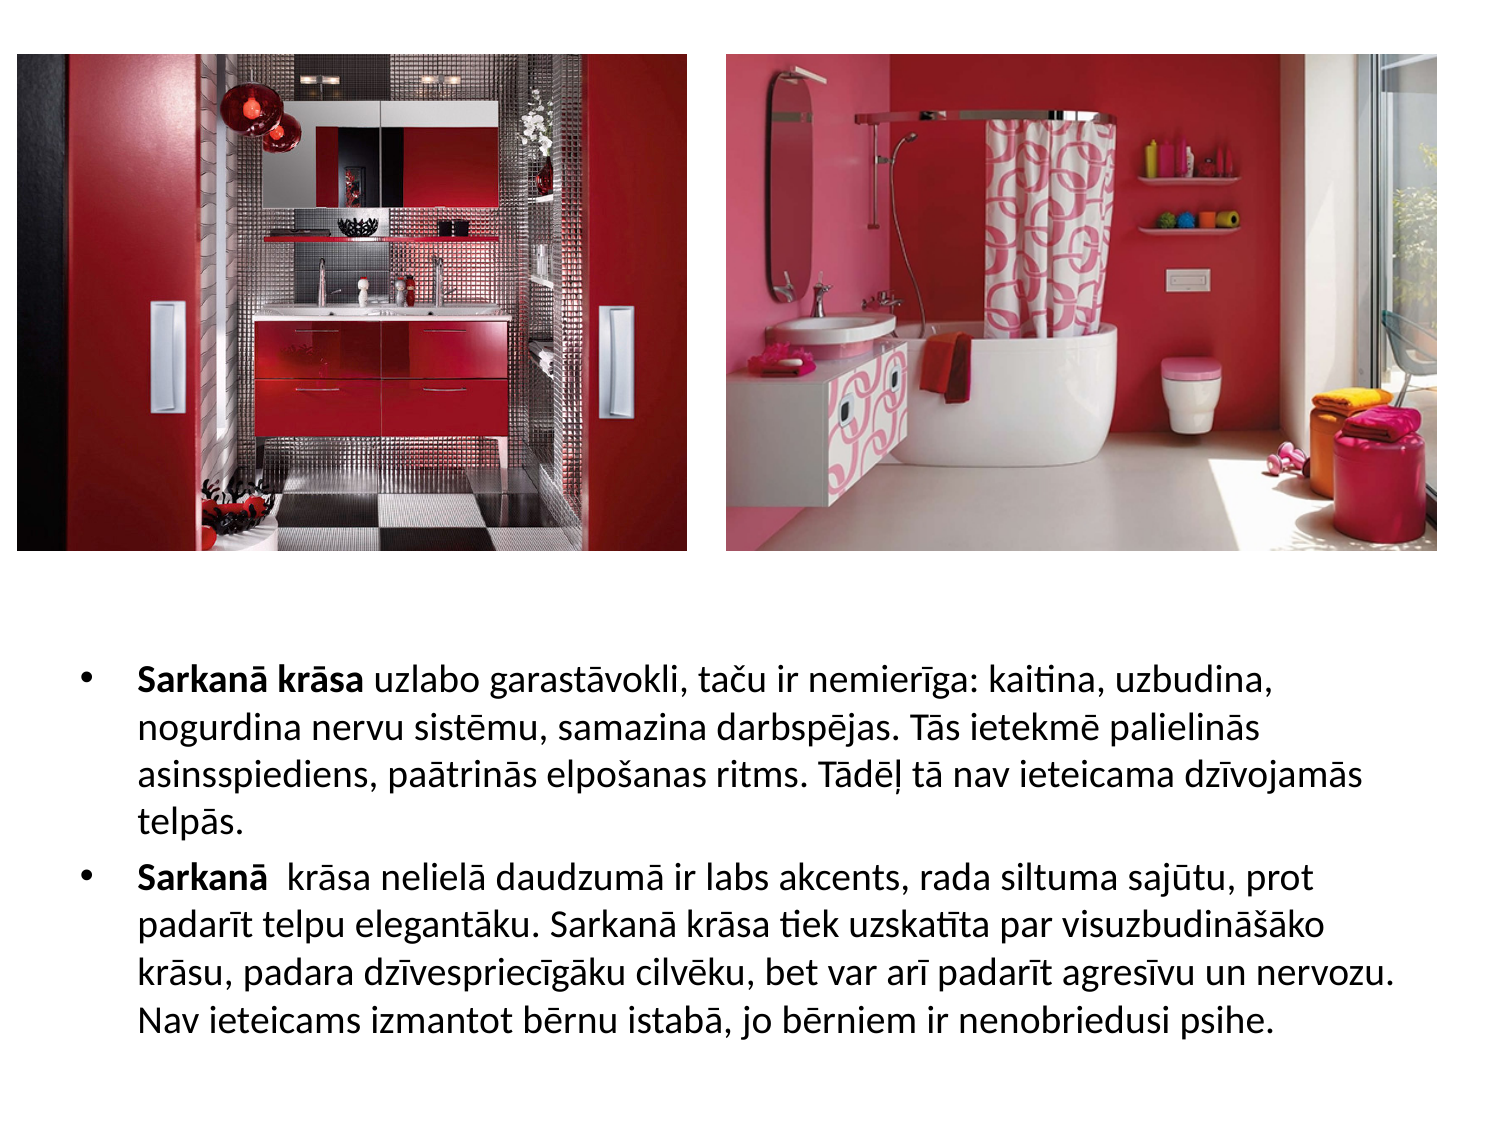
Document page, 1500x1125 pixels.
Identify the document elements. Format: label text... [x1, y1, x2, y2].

list Sarkanā krāsa uzlabo garastāvokli, taču ir nemierīga: kaitina, uzbudina, nogurdina nervu sistēmu, samazina darbspējas. Tās ietekmē palielinās asinsspiediens, paātrinās elpošanas ritms. Tādēļ tā nav ieteicama dzīvojamās telpās. Sarkanā krāsa nelielā daudzumā ir labs akcents, rada siltuma sajūtu, prot padarīt telpu elegantāku. Sarkanā krāsa tiek uzskatīta par visuzbudināšāko krāsu, padara dzīvespriecīgāku cilvēku, bet var arī padarīt agresīvu un nervozu. Nav ieteicams izmantot bērnu istabā, jo bērniem ir nenobriedusi psihe. [64, 645, 1416, 1059]
picture [725, 54, 1437, 552]
picture [17, 54, 687, 552]
